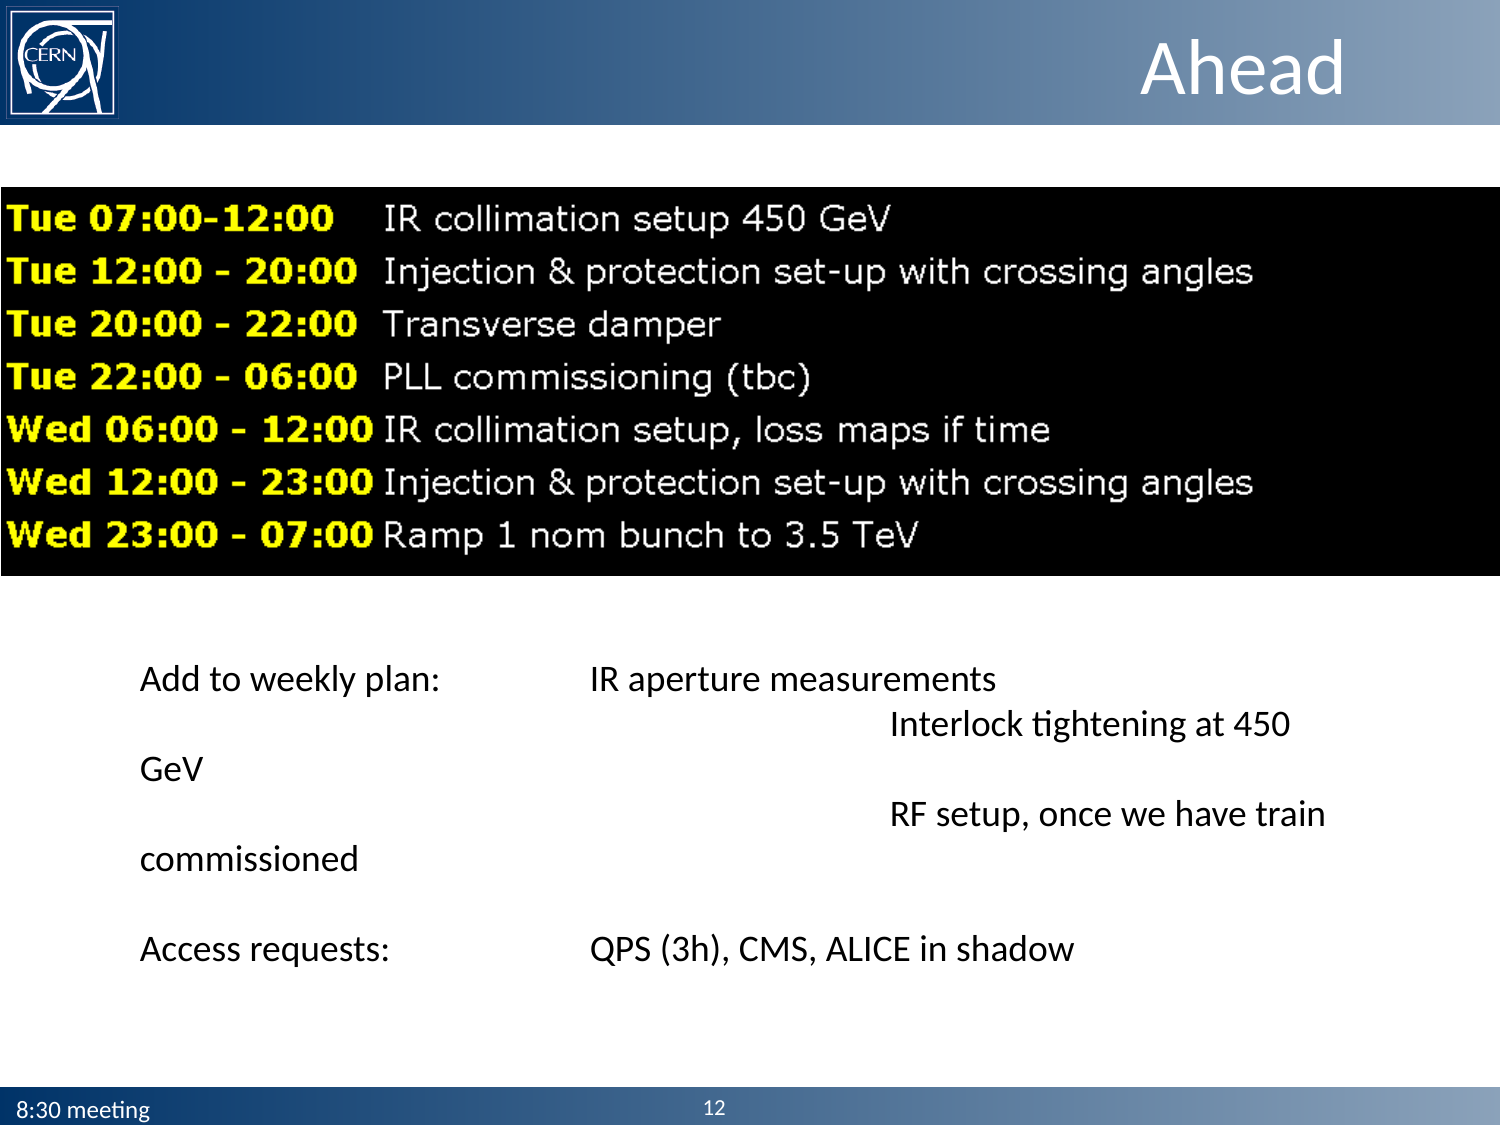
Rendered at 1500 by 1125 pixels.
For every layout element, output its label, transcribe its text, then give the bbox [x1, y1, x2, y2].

title Ahead [124, 0, 1363, 126]
text_box Add to weekly plan: IR aperture measurements Interlock tightening at 450 GeV RF setup, once we have train commissioned Access requests: QPS (3h), CMS, ALICE in shadow [125, 646, 1363, 976]
picture [6, 6, 119, 119]
footer 8:30 meeting [0, 1093, 597, 1125]
slide_number 12 [687, 1089, 876, 1125]
picture [0, 186, 1500, 576]
